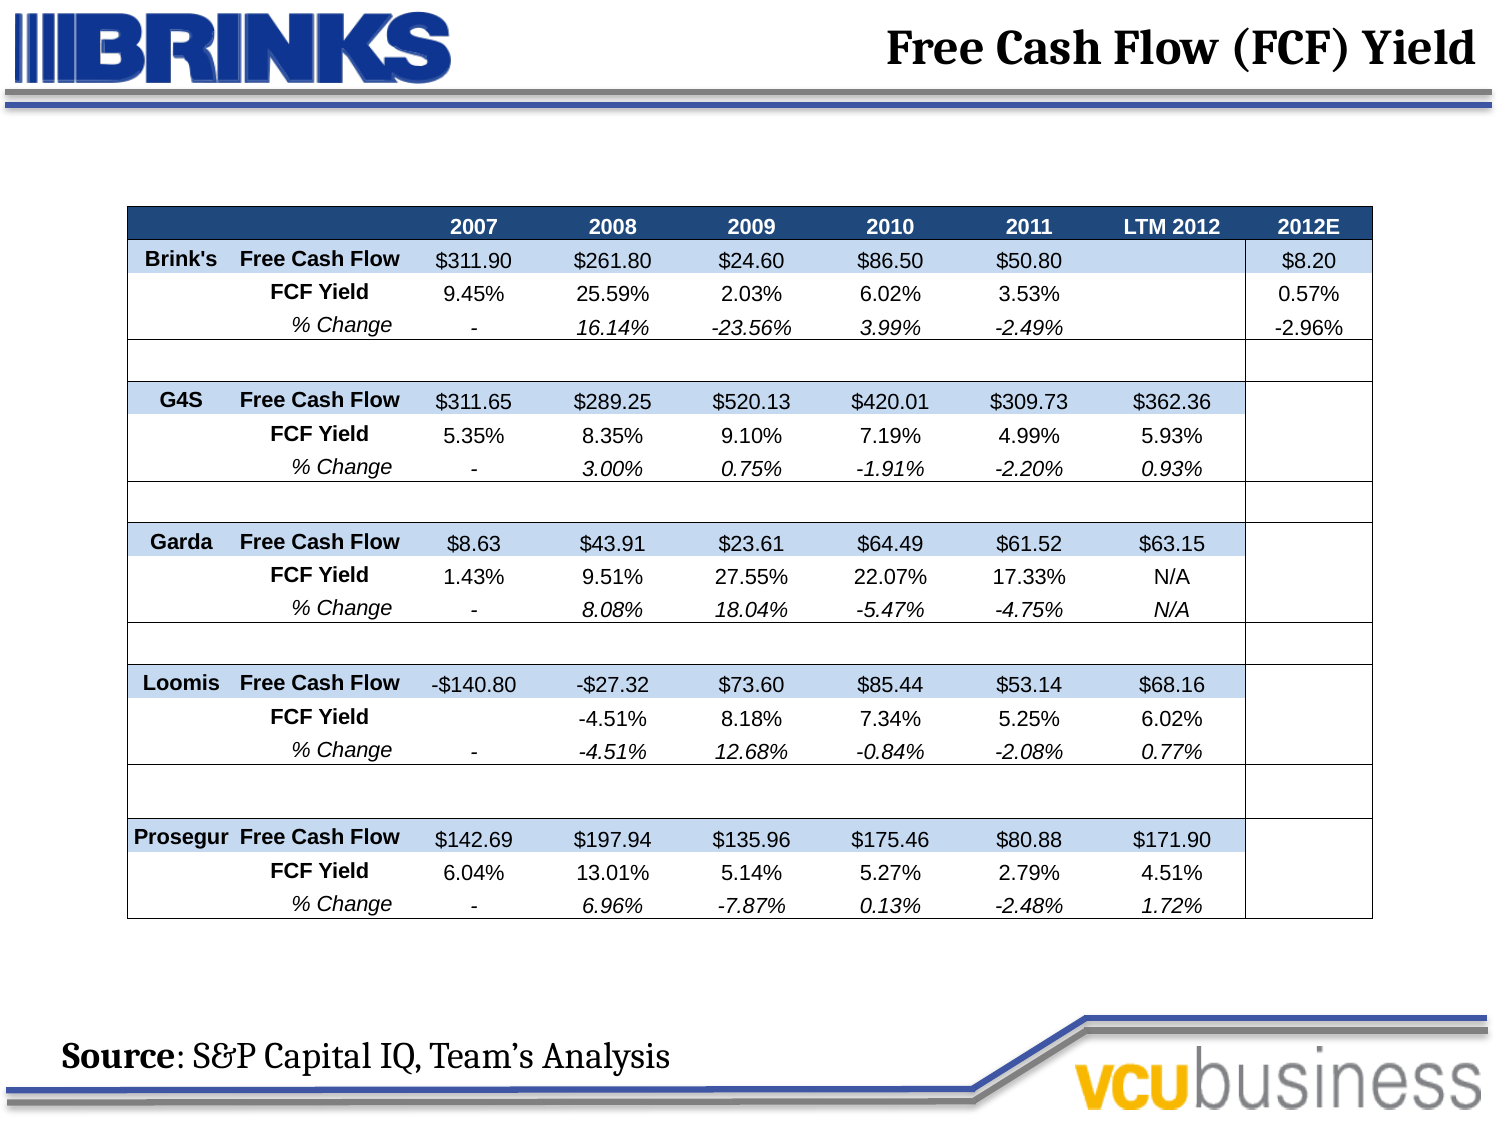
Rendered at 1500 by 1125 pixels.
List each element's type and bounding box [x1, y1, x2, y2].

table_cell [128, 340, 1245, 381]
table_cell [1246, 623, 1372, 664]
table_cell [128, 382, 1245, 481]
table_cell [1246, 340, 1372, 381]
table_cell [128, 482, 1245, 522]
text_box [5, 963, 1489, 1125]
table_cell [1246, 523, 1372, 622]
table_cell [128, 819, 1245, 918]
table_cell [1246, 482, 1372, 522]
table_cell [1246, 665, 1372, 764]
table_cell [128, 665, 1245, 764]
table_cell [128, 765, 1245, 818]
table_header [128, 207, 1372, 239]
table_cell [1246, 819, 1372, 918]
table_cell [1246, 382, 1372, 481]
table_cell [128, 523, 1245, 622]
picture [1075, 1103, 1482, 1110]
picture [14, 11, 453, 84]
table_cell [1246, 240, 1372, 339]
table_cell [128, 623, 1245, 664]
table_cell [128, 240, 1245, 339]
title [512, 9, 1493, 87]
table_cell [1246, 765, 1372, 818]
